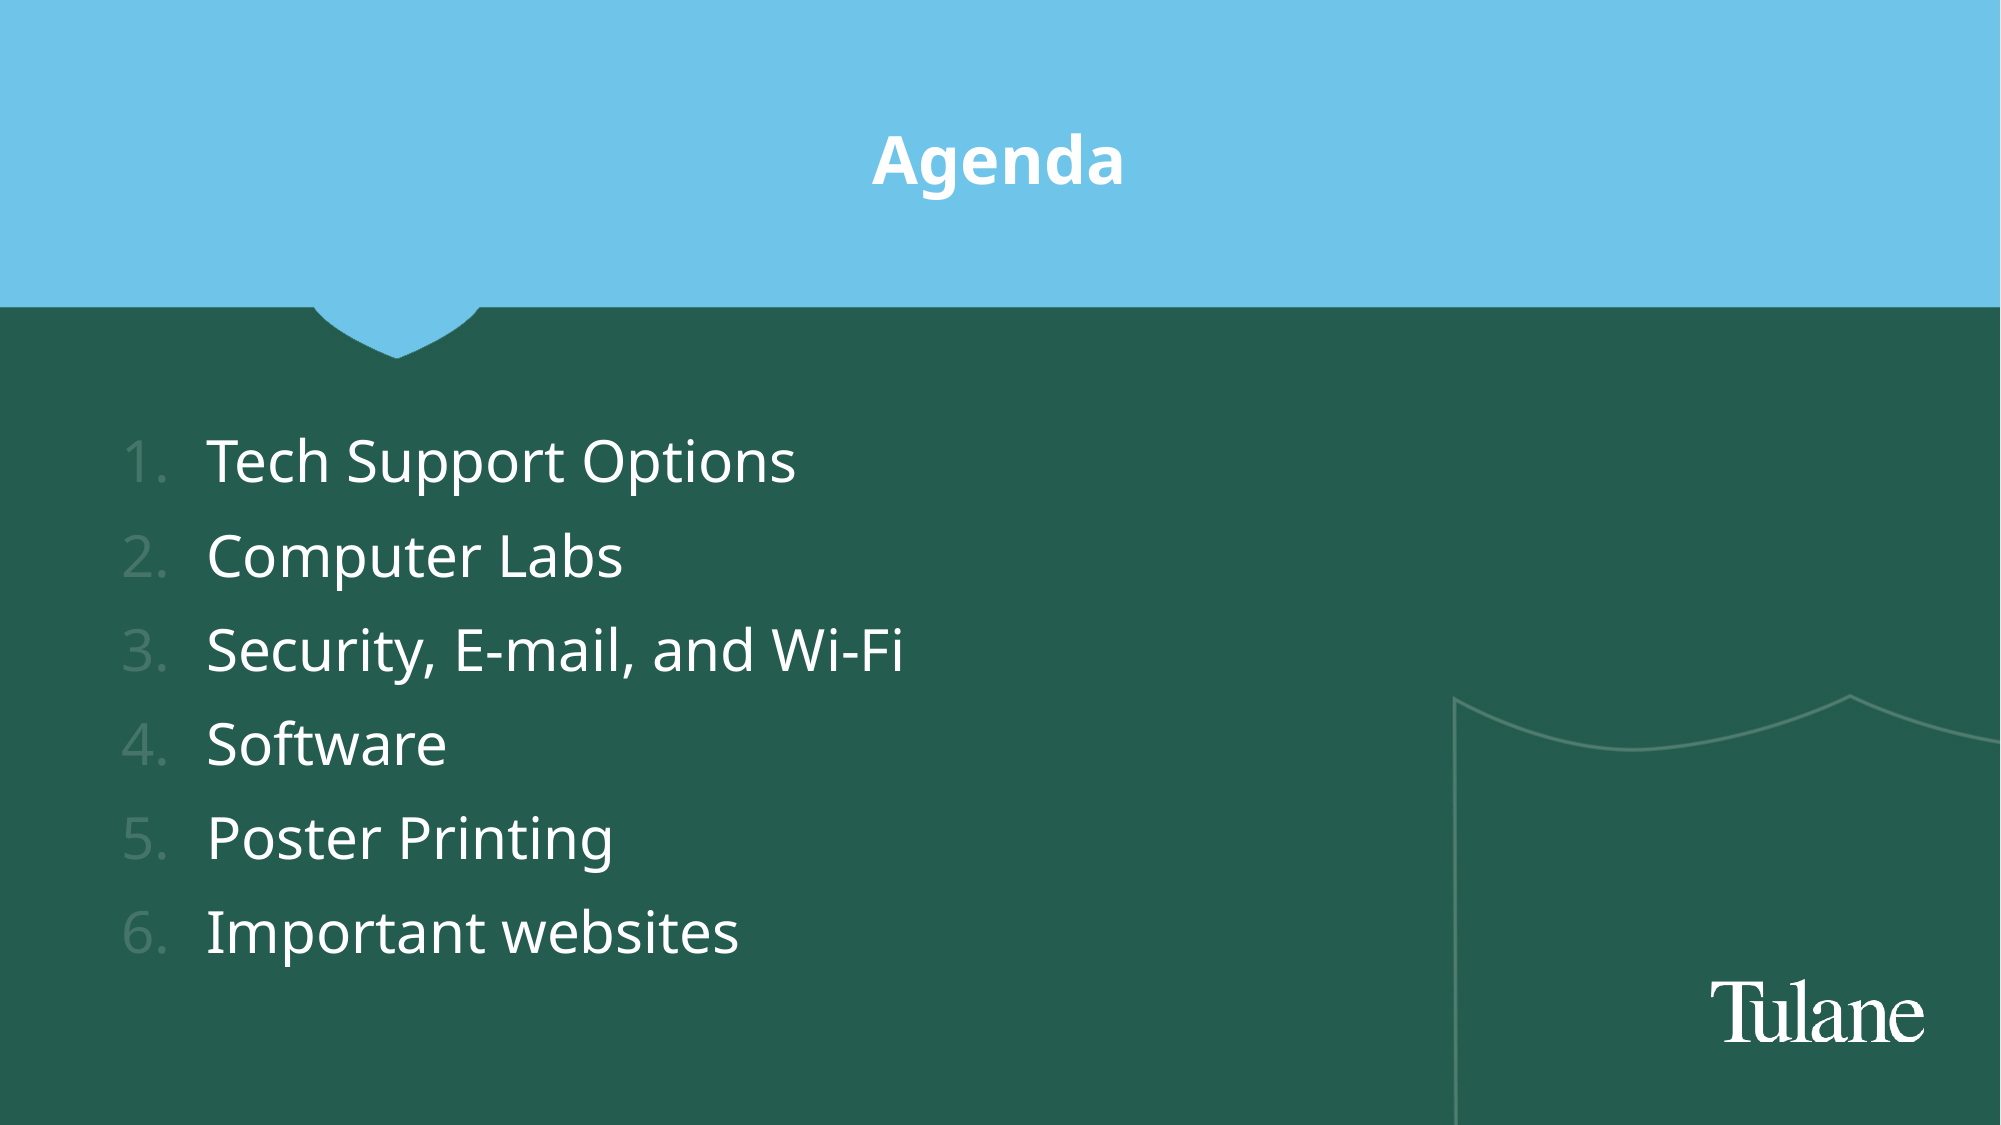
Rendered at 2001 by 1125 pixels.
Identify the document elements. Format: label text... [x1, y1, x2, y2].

text_box Tech Support Options Computer Labs Security, E-mail, and Wi-Fi Software Poster Printing Important websites [106, 417, 1951, 1052]
picture [0, 0, 2001, 1125]
title Agenda [132, 99, 1868, 205]
